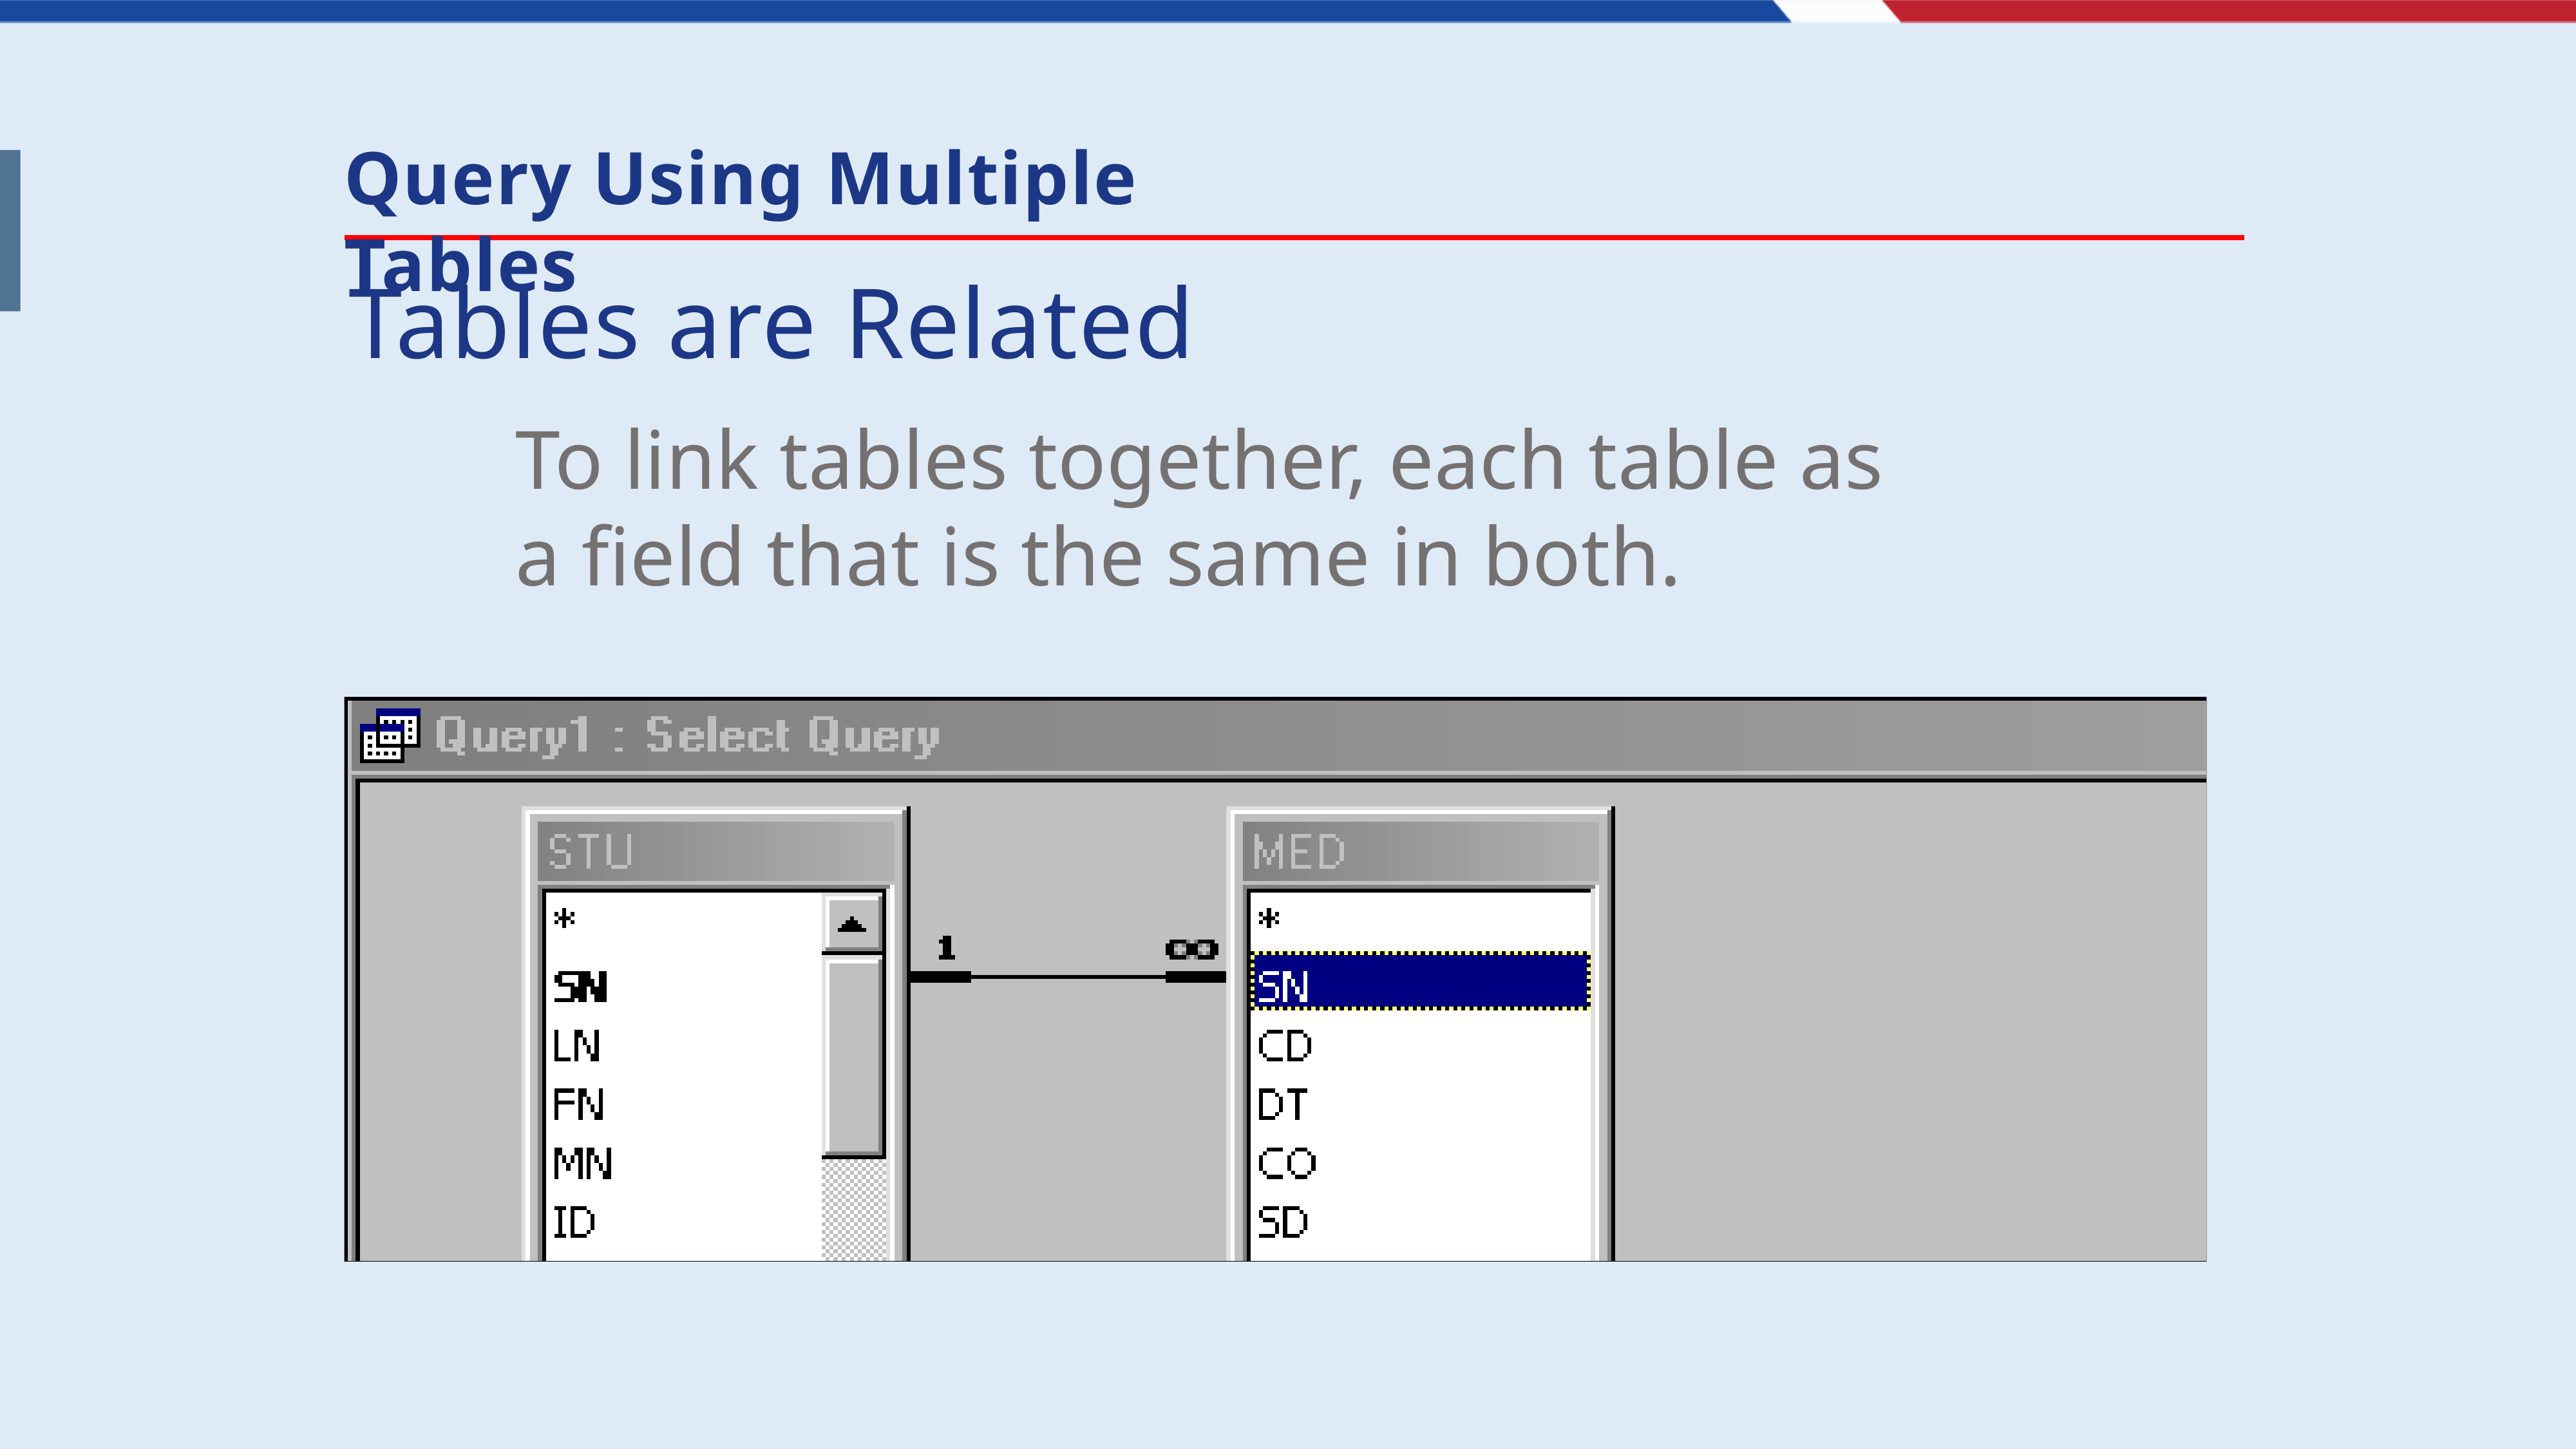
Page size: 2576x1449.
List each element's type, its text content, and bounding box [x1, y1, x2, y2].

text_box Query Using Multiple Tables [334, 127, 1392, 311]
picture [344, 697, 2207, 1262]
text_box [0, 149, 21, 312]
text_box To link tables together, each table as a field that is the same in both. [506, 403, 1951, 607]
picture [0, 0, 2576, 23]
text_box Tables are Related [339, 257, 1996, 383]
